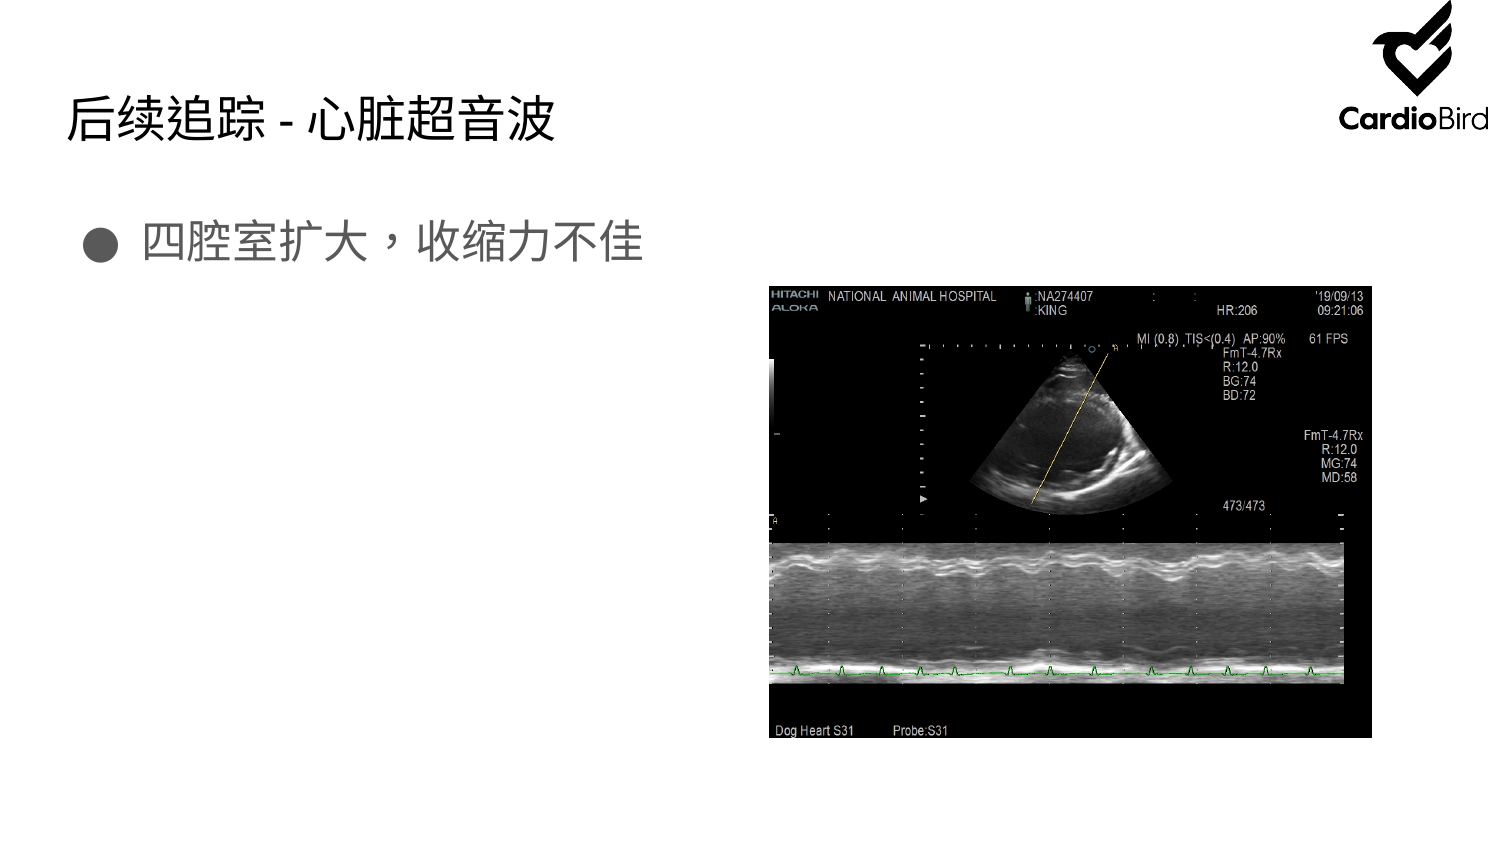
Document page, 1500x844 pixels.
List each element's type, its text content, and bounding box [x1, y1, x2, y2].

picture [1339, 0, 1488, 130]
title 后续追踪-心脏超音波 [51, 72, 1449, 167]
picture [769, 286, 1372, 738]
list 四腔室扩大，收缩力不佳 [51, 189, 1449, 750]
